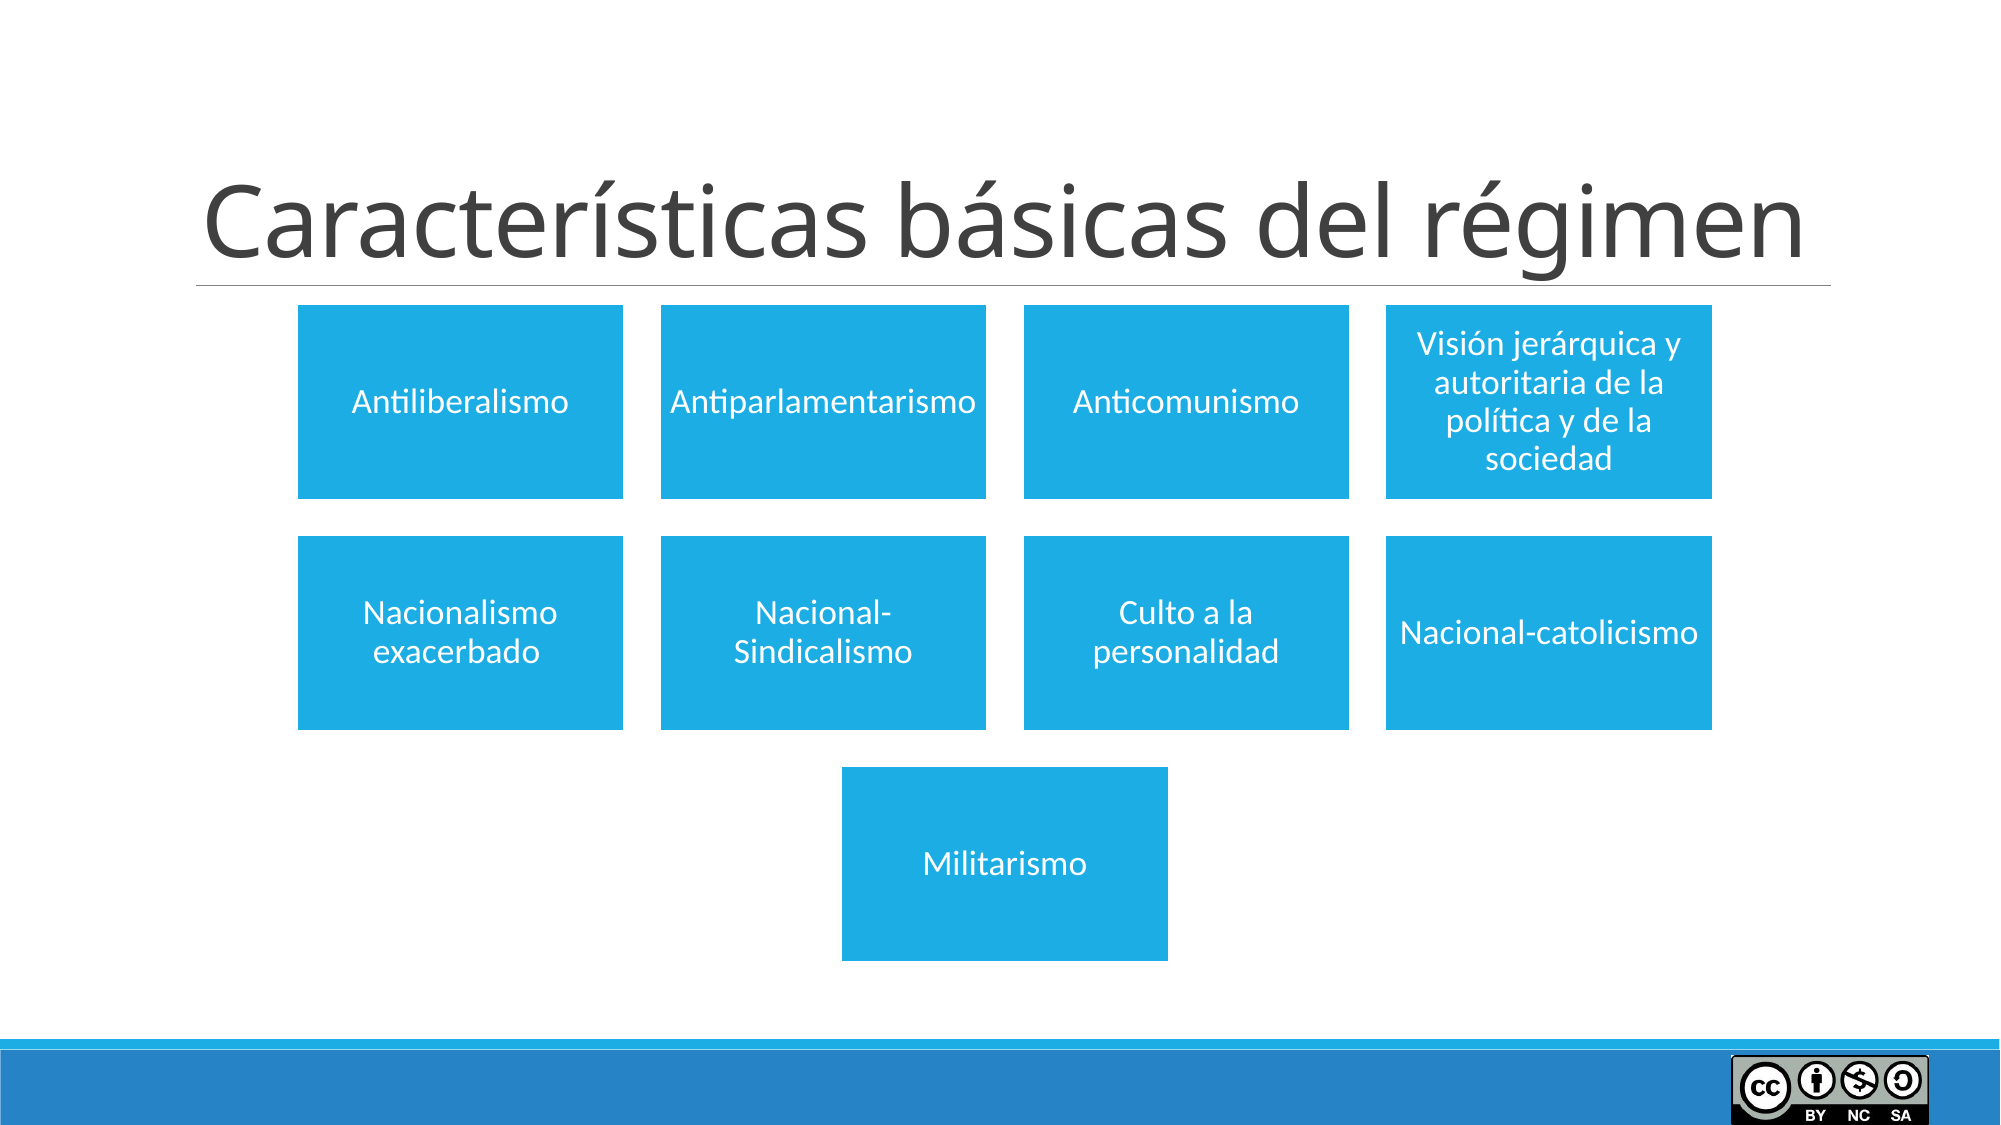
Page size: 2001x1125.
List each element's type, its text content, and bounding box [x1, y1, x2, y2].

title Características básicas del régimen [180, 47, 1830, 285]
picture [1730, 1055, 1929, 1125]
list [179, 302, 1831, 964]
